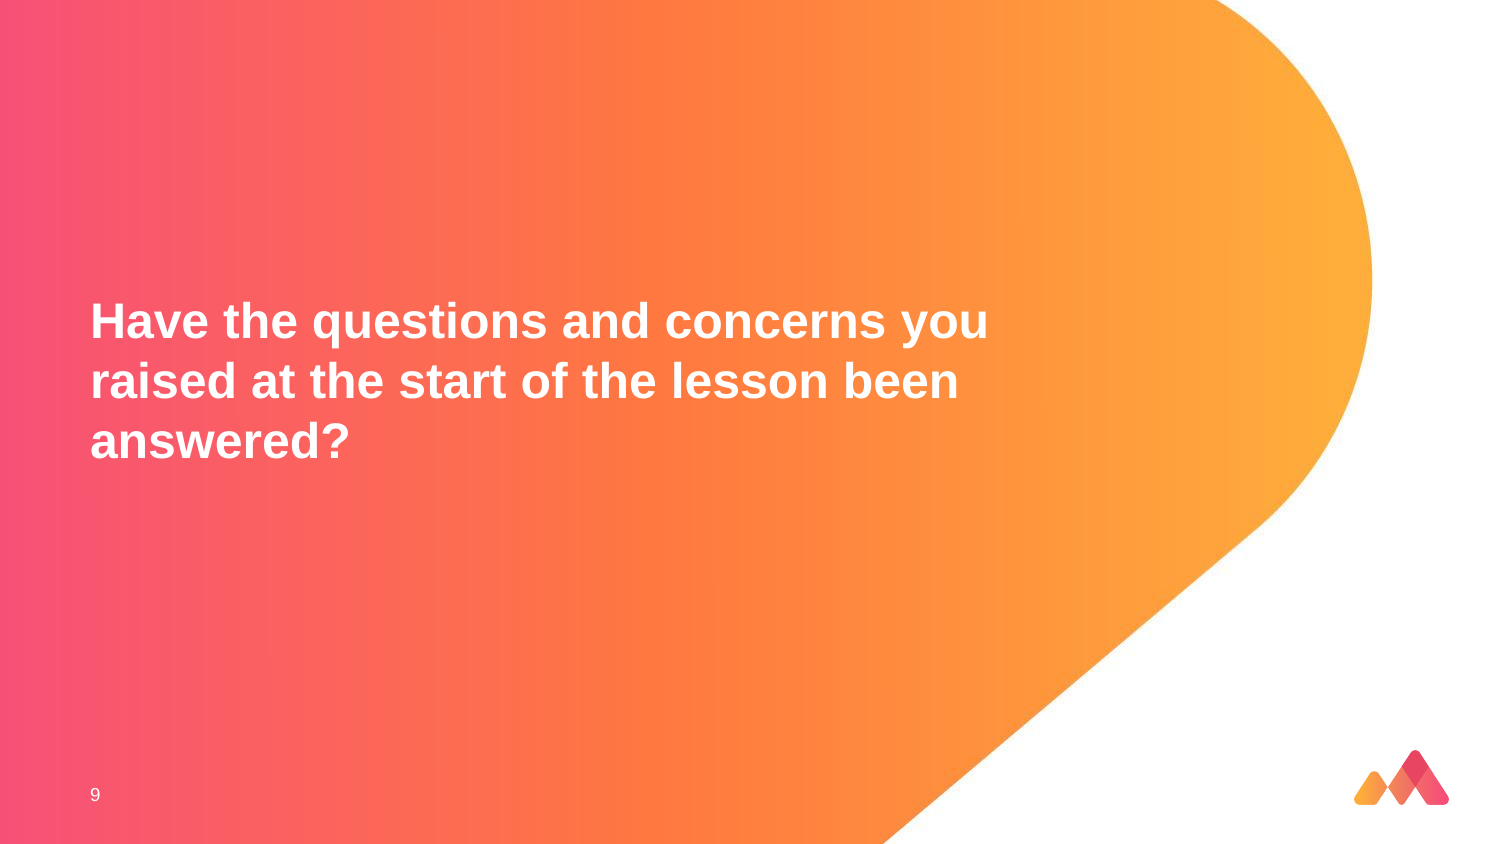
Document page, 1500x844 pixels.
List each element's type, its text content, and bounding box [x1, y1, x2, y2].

picture [0, 0, 1500, 844]
slide_number 9 [75, 774, 150, 820]
title Have the questions and concerns you raised at the start of the lesson been answered? [75, 148, 1157, 608]
